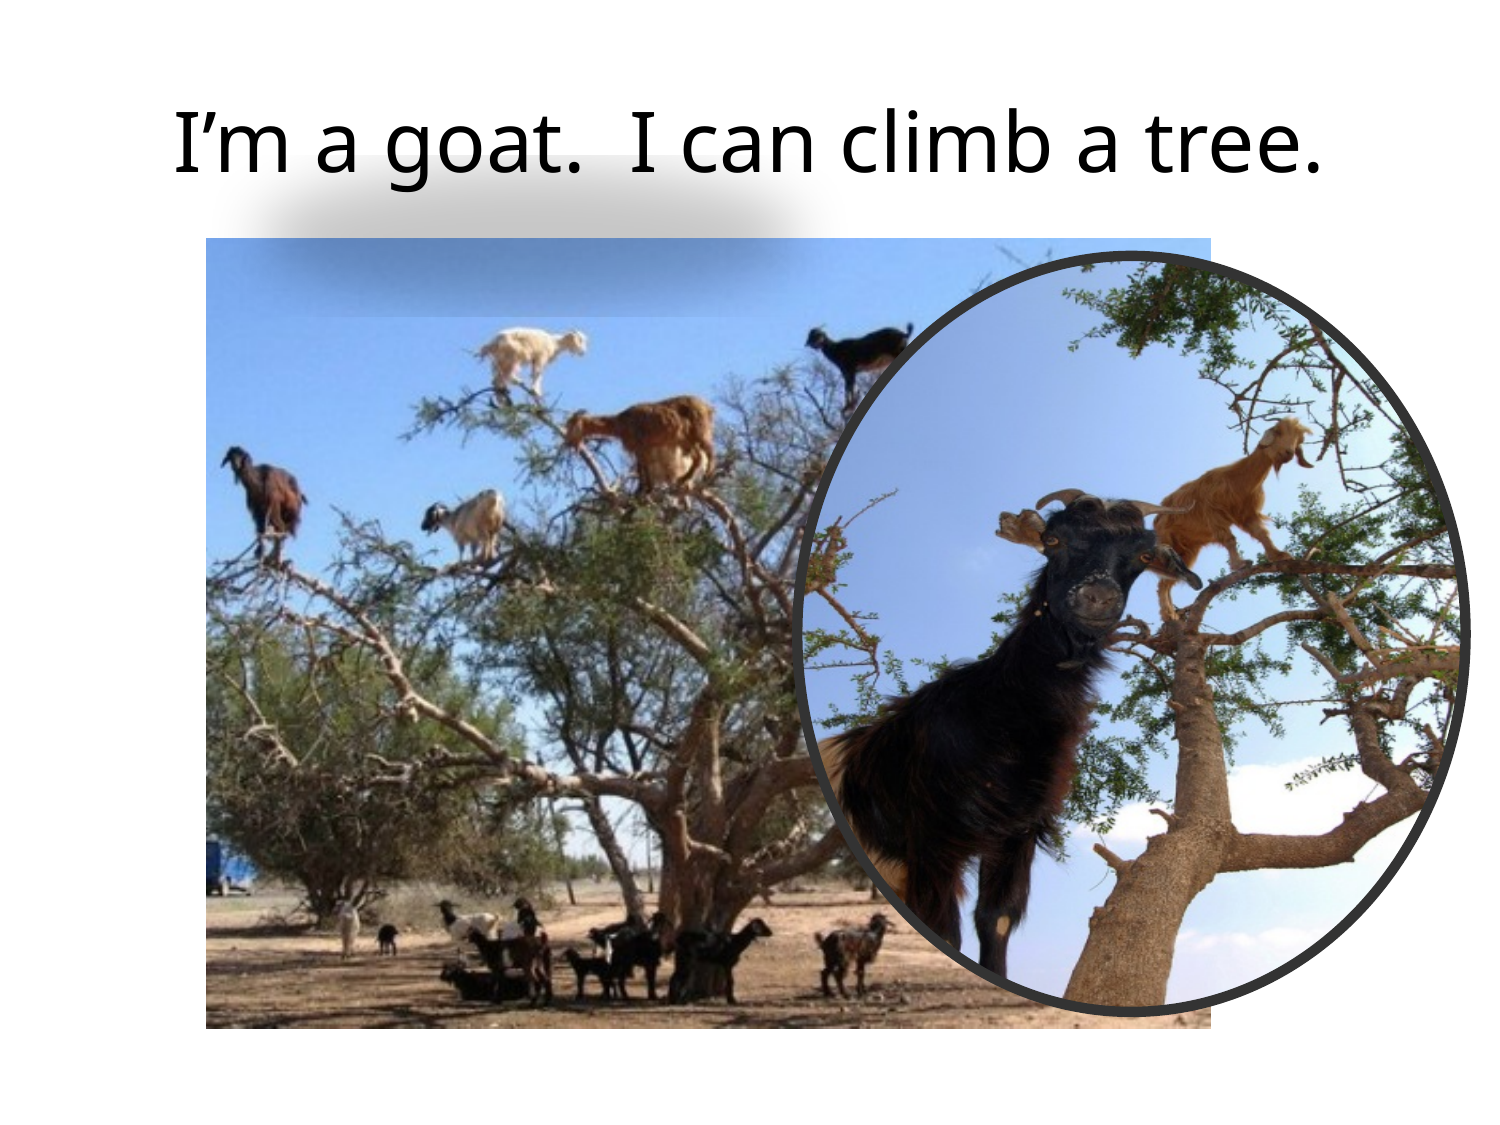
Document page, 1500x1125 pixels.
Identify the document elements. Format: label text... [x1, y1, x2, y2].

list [206, 237, 1211, 1029]
picture [796, 255, 1466, 1013]
title I’m a goat. I can climb a tree. [75, 45, 1425, 233]
